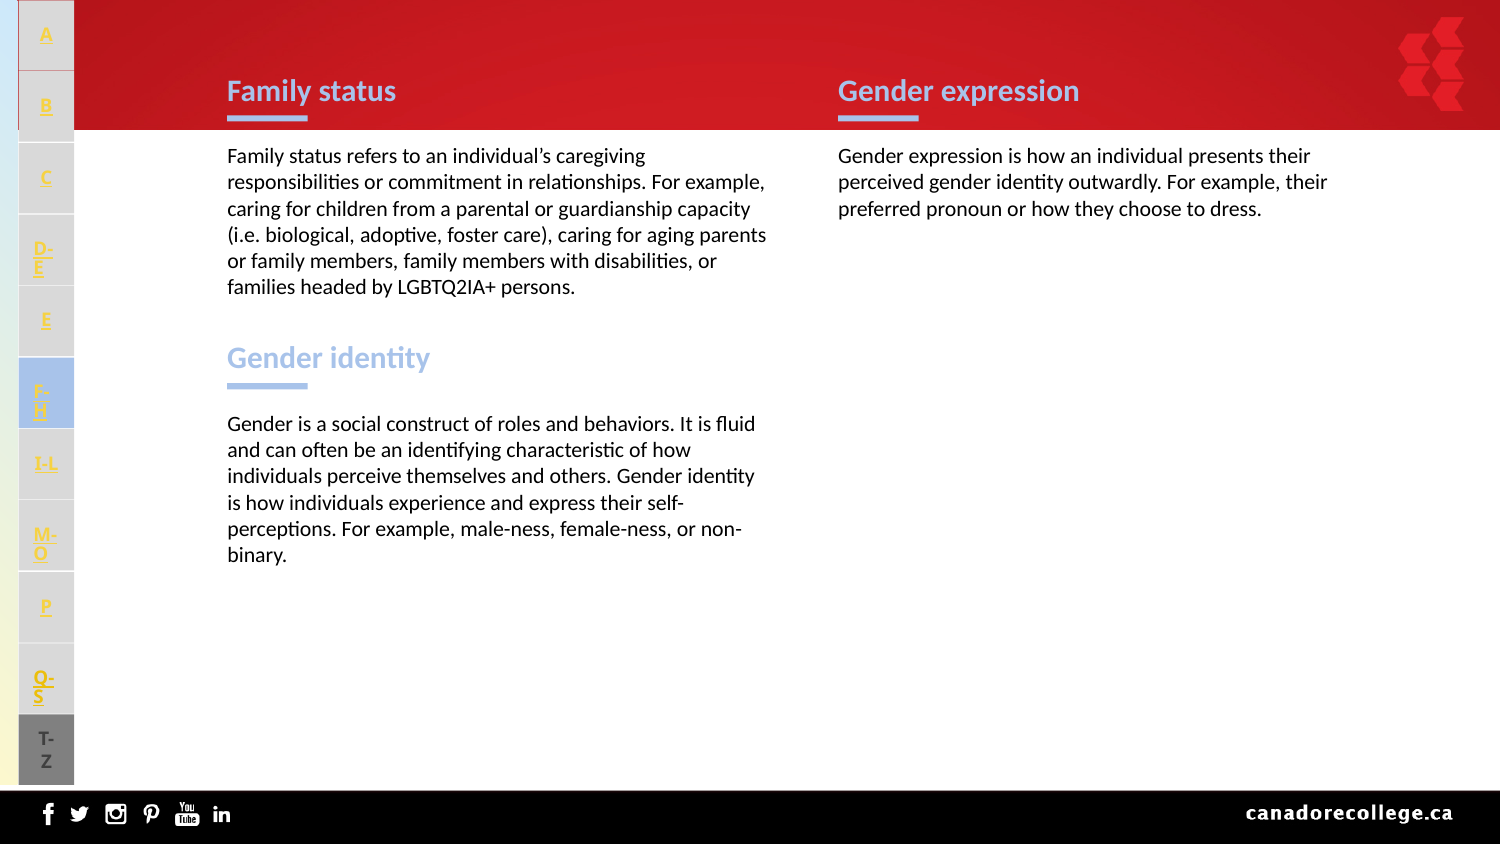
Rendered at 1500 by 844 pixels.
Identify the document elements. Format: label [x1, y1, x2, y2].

text_box [226, 337, 771, 569]
text_box [226, 69, 771, 301]
text_box [837, 69, 1395, 222]
text_box [0, 0, 75, 786]
picture [0, 0, 1500, 844]
